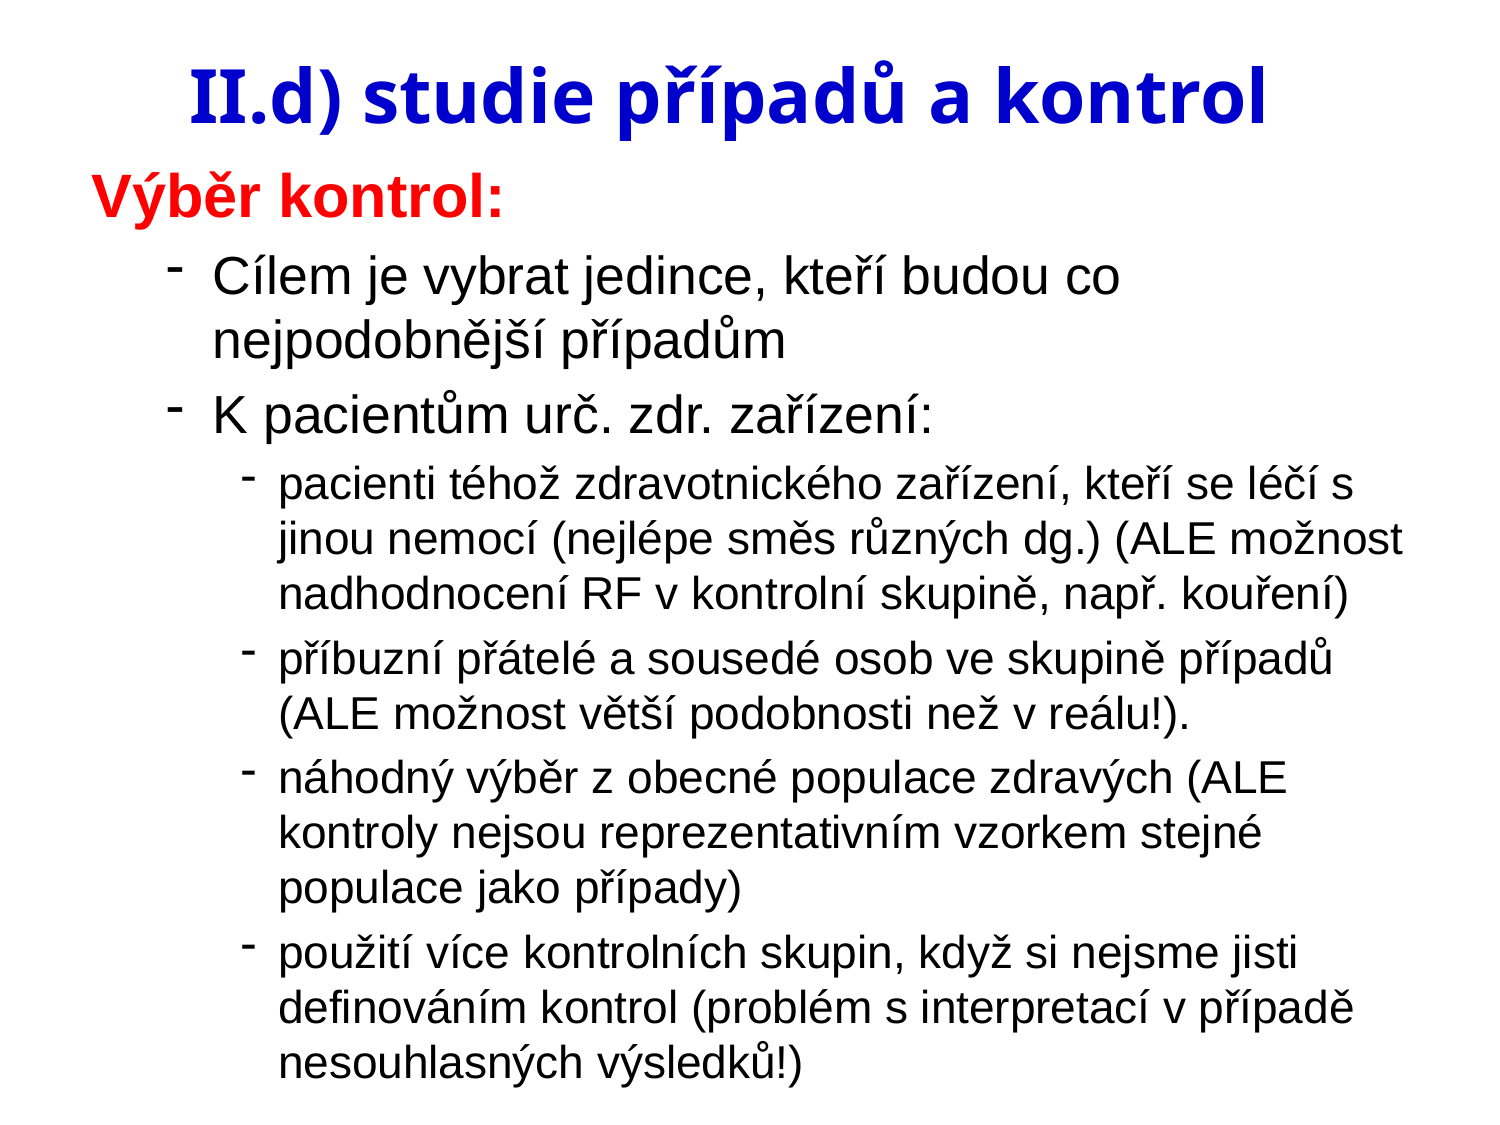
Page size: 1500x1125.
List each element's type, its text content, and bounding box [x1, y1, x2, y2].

title II.d) studie případů a kontrol [64, 0, 1415, 187]
list Výběr kontrol: Cílem je vybrat jedince, kteří budou co nejpodobnější případům K pacientům urč. zdr. zařízení: pacienti téhož zdravotnického zařízení, kteří se léčí s jinou nemocí (nejlépe směs různých dg.) (ALE možnost nadhodnocení RF v kontrolní skupině, např. kouření) příbuzní přátelé a sousedé osob ve skupině případů (ALE možnost větší podobnosti než v reálu!). náhodný výběr z obecné populace zdravých (ALE kontroly nejsou reprezentativním vzorkem stejné populace jako případy) použití více kontrolních skupin, když si nejsme jisti definováním kontrol (problém s interpretací v případě nesouhlasných výsledků!) [76, 149, 1427, 1106]
